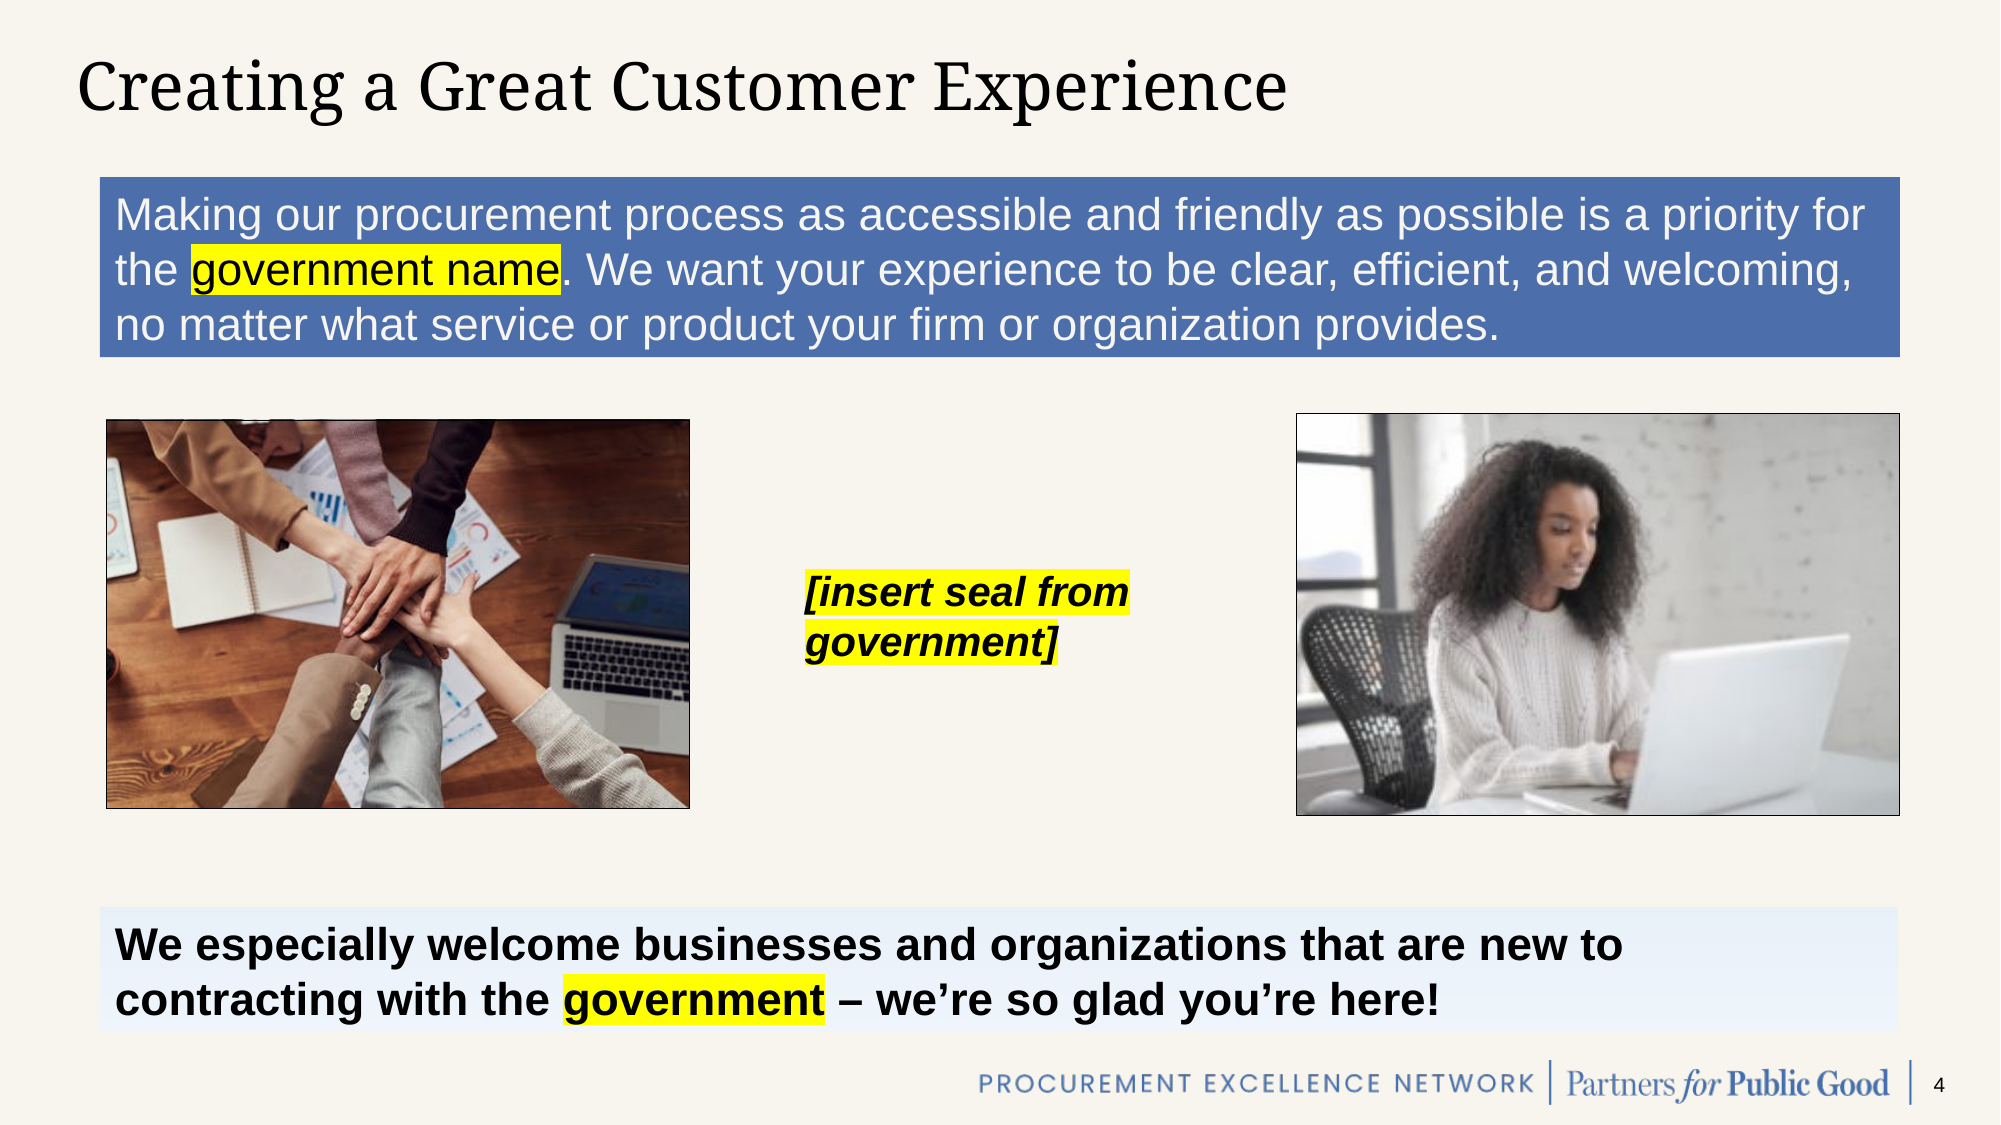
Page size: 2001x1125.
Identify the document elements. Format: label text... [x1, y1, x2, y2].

text_box [insert seal from government] [790, 557, 1251, 673]
picture [105, 419, 690, 809]
text_box Making our procurement process as accessible and friendly as possible is a priority for the government name. We want your experience to be clear, efficient, and welcoming, no matter what service or product your firm or organization provides. [99, 177, 1900, 358]
text_box We especially welcome businesses and organizations that are new to contracting with the government – we’re so glad you’re here! [99, 907, 1899, 1032]
picture [944, 1060, 1918, 1105]
title Creating a Great Customer Experience [60, 43, 1861, 133]
picture [1296, 412, 1901, 816]
picture [122, 162, 258, 301]
slide_number 4 [1918, 1054, 2000, 1115]
